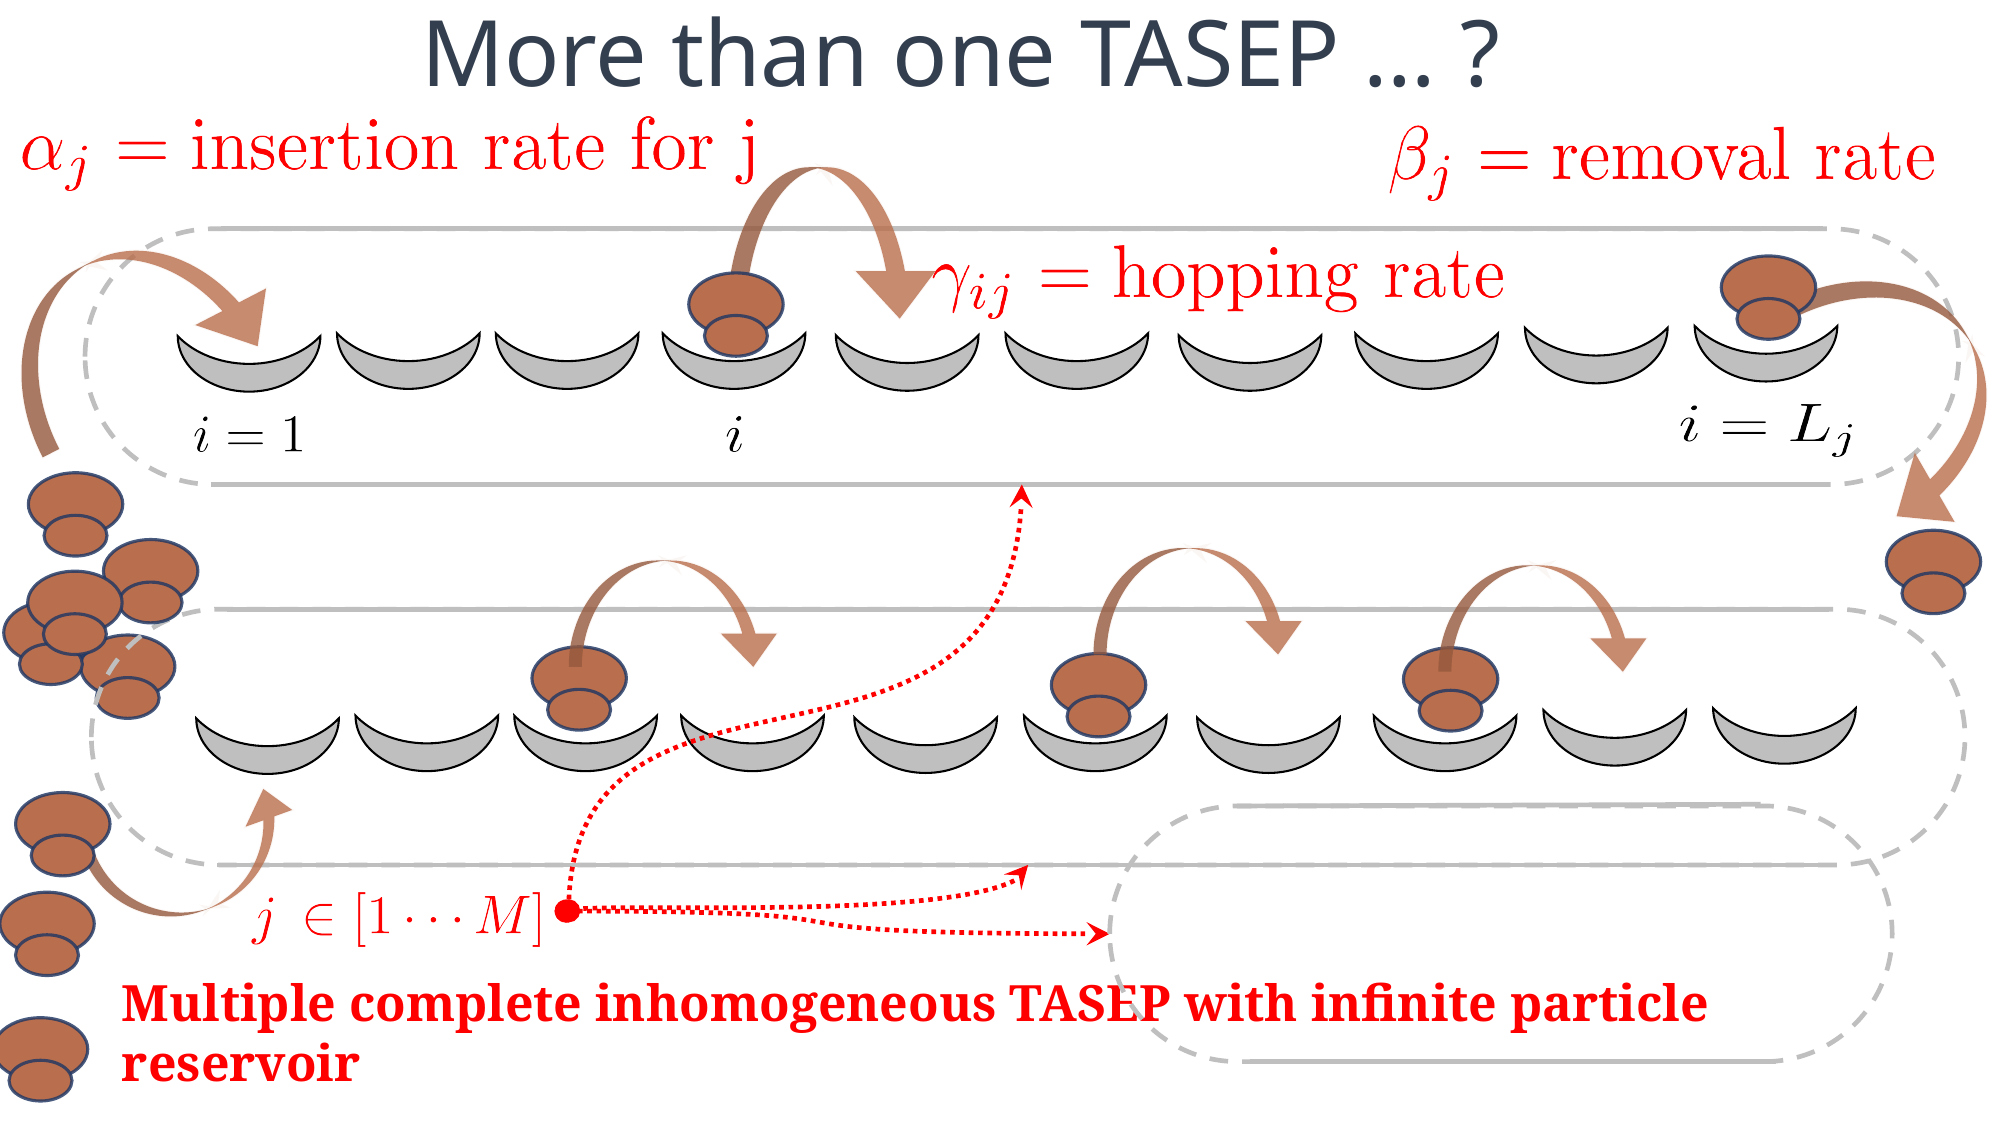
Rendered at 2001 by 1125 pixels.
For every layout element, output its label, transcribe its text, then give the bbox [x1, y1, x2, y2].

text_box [688, 272, 784, 357]
picture [22, 116, 753, 191]
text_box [3, 601, 99, 685]
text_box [1022, 708, 1856, 774]
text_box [91, 609, 568, 865]
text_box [196, 708, 568, 774]
text_box [20, 261, 85, 459]
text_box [0, 1017, 88, 1102]
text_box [1051, 653, 1146, 737]
text_box [1959, 321, 1988, 475]
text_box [568, 484, 1022, 864]
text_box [80, 685, 91, 719]
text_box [27, 571, 123, 655]
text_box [85, 228, 1959, 485]
picture [932, 245, 1503, 319]
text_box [1109, 804, 1893, 1062]
text_box [742, 162, 894, 228]
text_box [1403, 647, 1498, 732]
text_box Multiple complete inhomogeneous TASEP with infinite particle reservoir [107, 963, 1940, 1099]
text_box More than one TASEP … ? [194, 0, 1728, 125]
text_box [92, 865, 264, 918]
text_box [566, 911, 1109, 934]
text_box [15, 792, 110, 876]
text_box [1721, 255, 1816, 340]
text_box [1100, 542, 1278, 609]
picture [1389, 125, 1934, 201]
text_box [566, 864, 1029, 912]
text_box [1895, 485, 1957, 524]
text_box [0, 892, 95, 976]
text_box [28, 472, 123, 557]
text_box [1022, 609, 1965, 865]
text_box [1454, 560, 1614, 609]
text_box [531, 646, 568, 731]
picture [251, 892, 540, 947]
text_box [103, 539, 198, 623]
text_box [1886, 530, 1981, 614]
